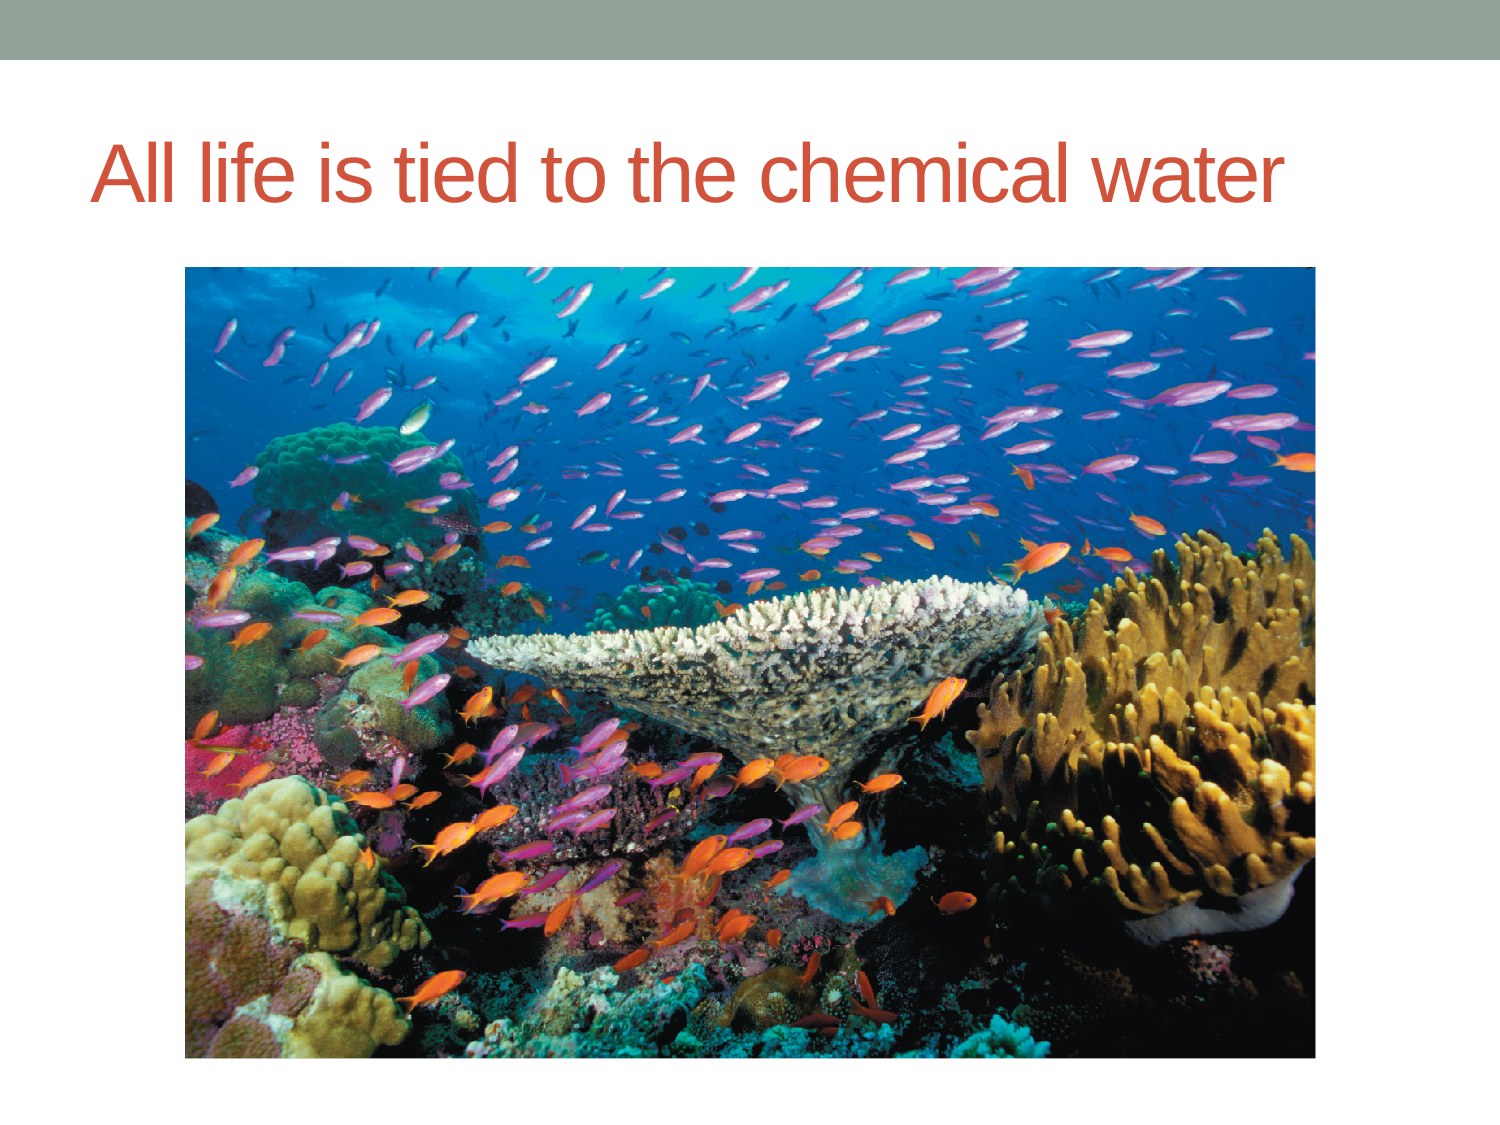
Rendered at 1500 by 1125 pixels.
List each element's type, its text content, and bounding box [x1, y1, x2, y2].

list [179, 262, 1321, 1063]
title All life is tied to the chemical water [75, 87, 1425, 250]
